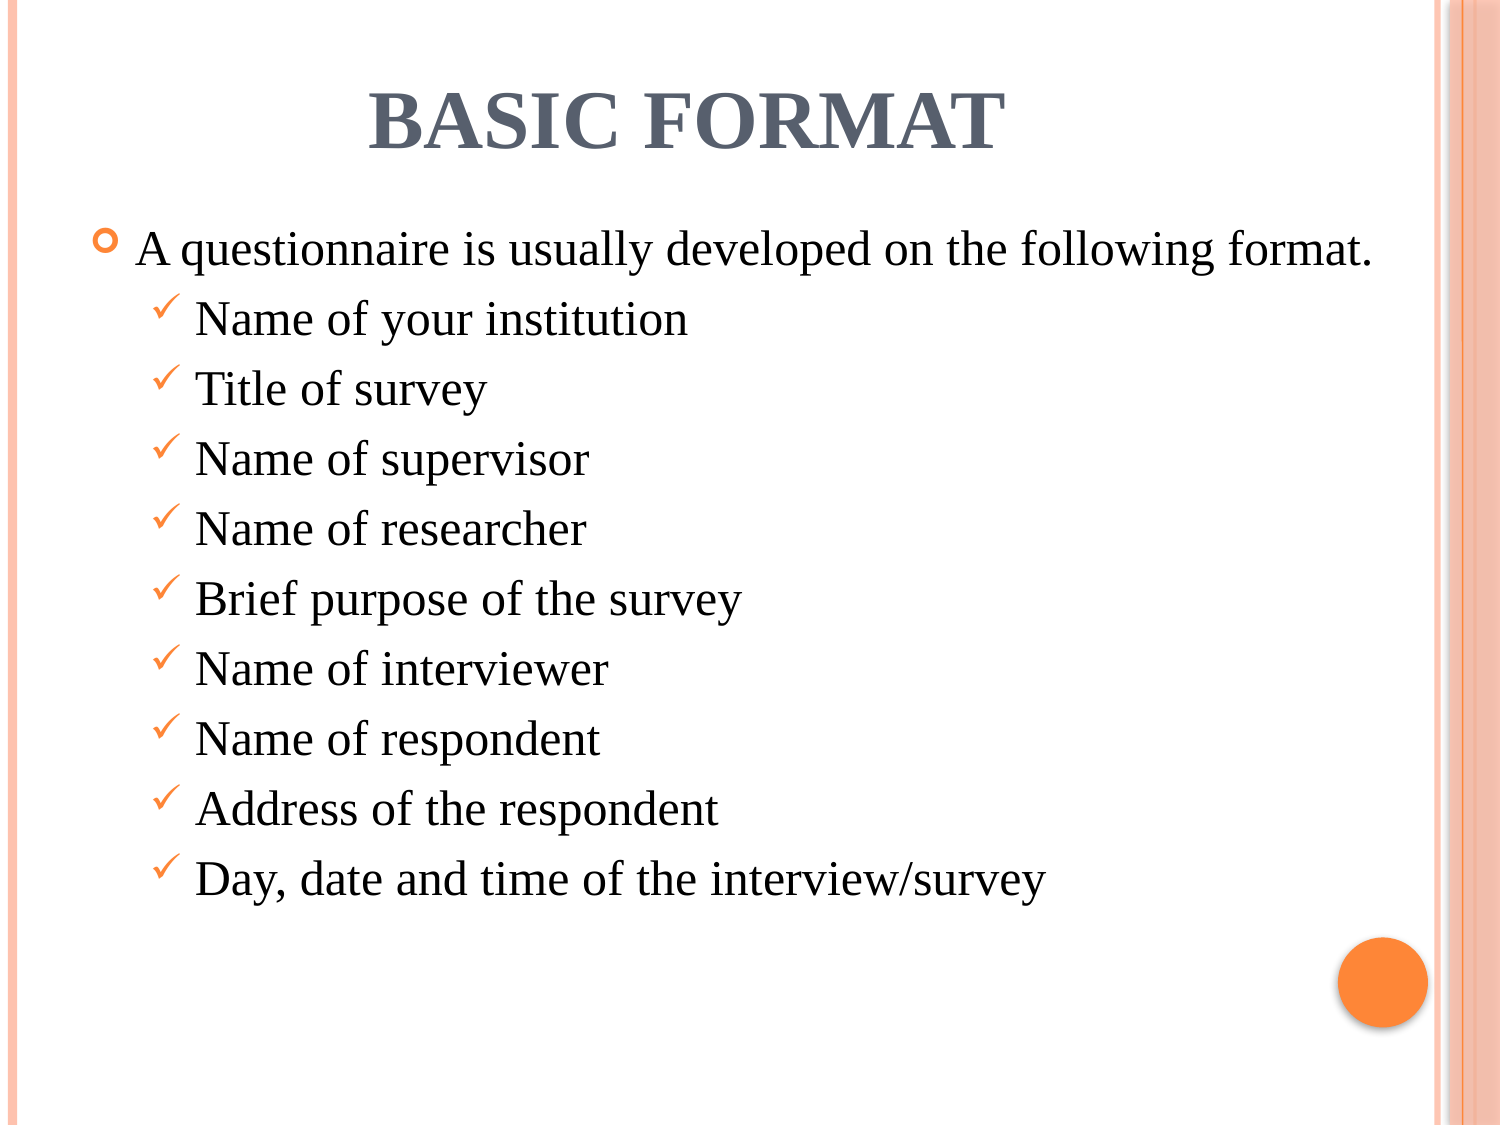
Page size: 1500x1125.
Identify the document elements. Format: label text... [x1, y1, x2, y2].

title BASIC FORMAT [75, 45, 1300, 173]
list A questionnaire is usually developed on the following format. Name of your institution Title of survey Name of supervisor Name of researcher Brief purpose of the survey Name of interviewer Name of respondent Address of the respondent Day, date and time of the interview/survey [75, 208, 1412, 1062]
